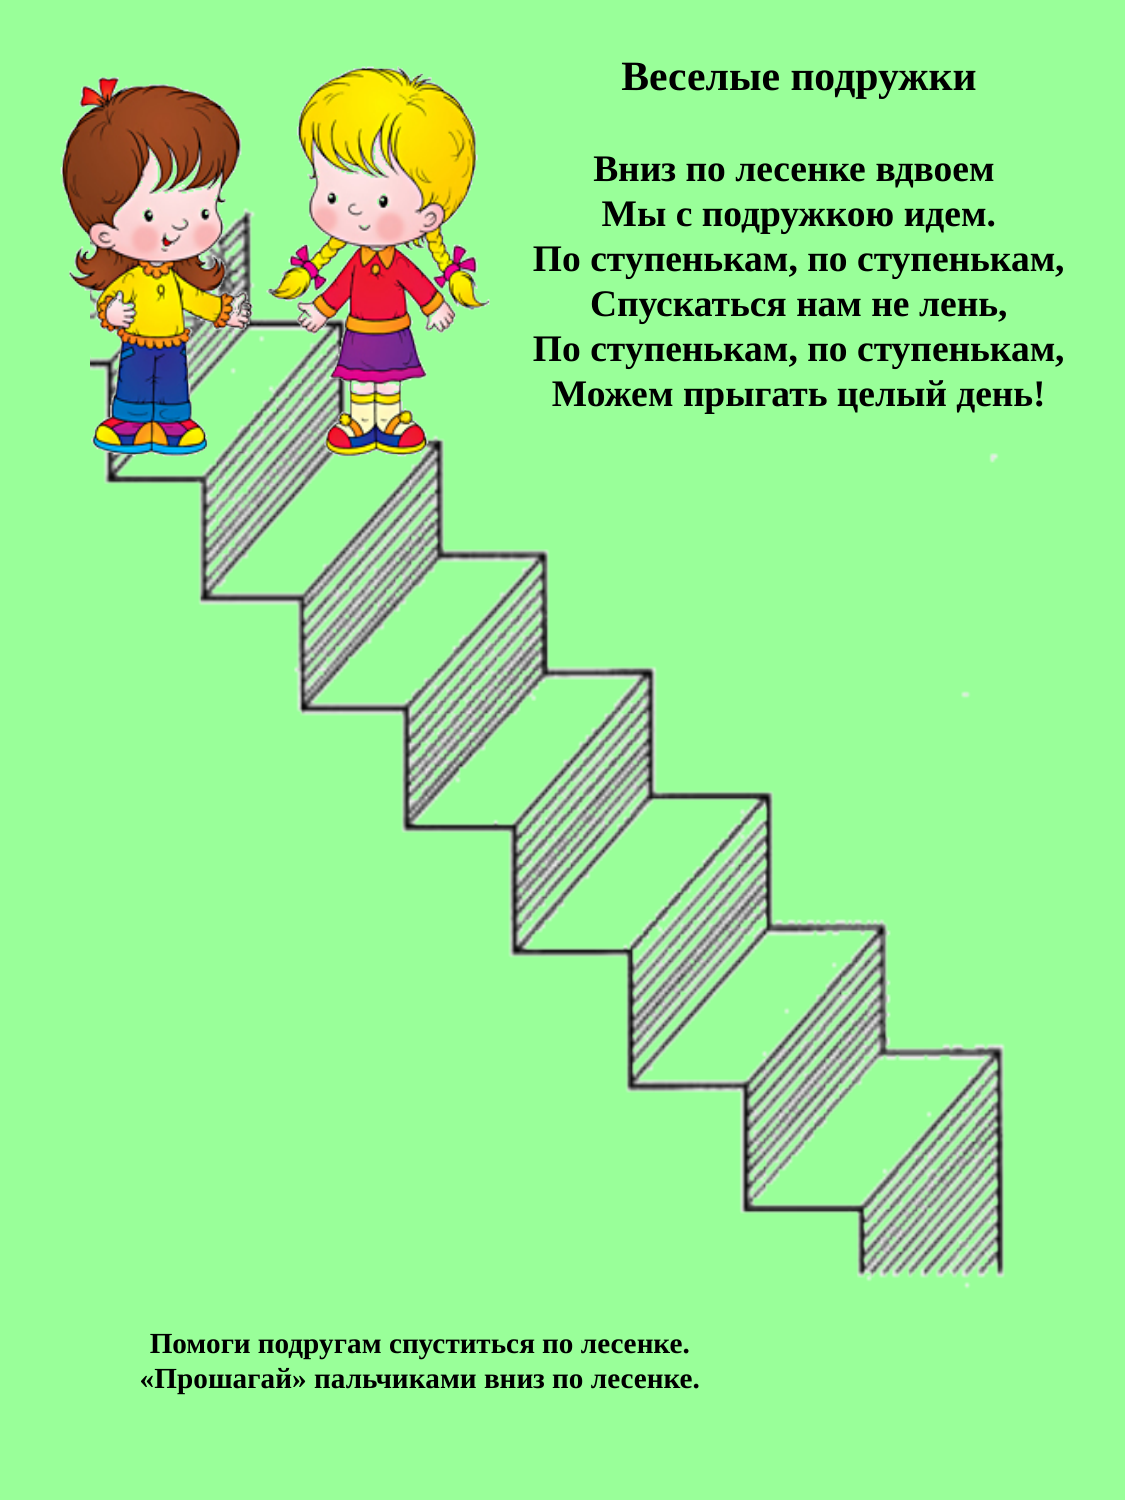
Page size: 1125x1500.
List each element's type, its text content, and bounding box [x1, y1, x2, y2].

picture [0, 52, 1125, 1292]
text_box Помоги подругам спуститься по лесенке. «Прошагай» пальчиками вниз по лесенке. [54, 1316, 786, 1402]
text_box Веселые подружки Вниз по лесенке вдвоем Мы с подружкою идем. По ступенькам, по ступенькам, Спускаться нам не лень, По ступенькам, по ступенькам, Можем прыгать целый день! [517, 41, 1080, 228]
